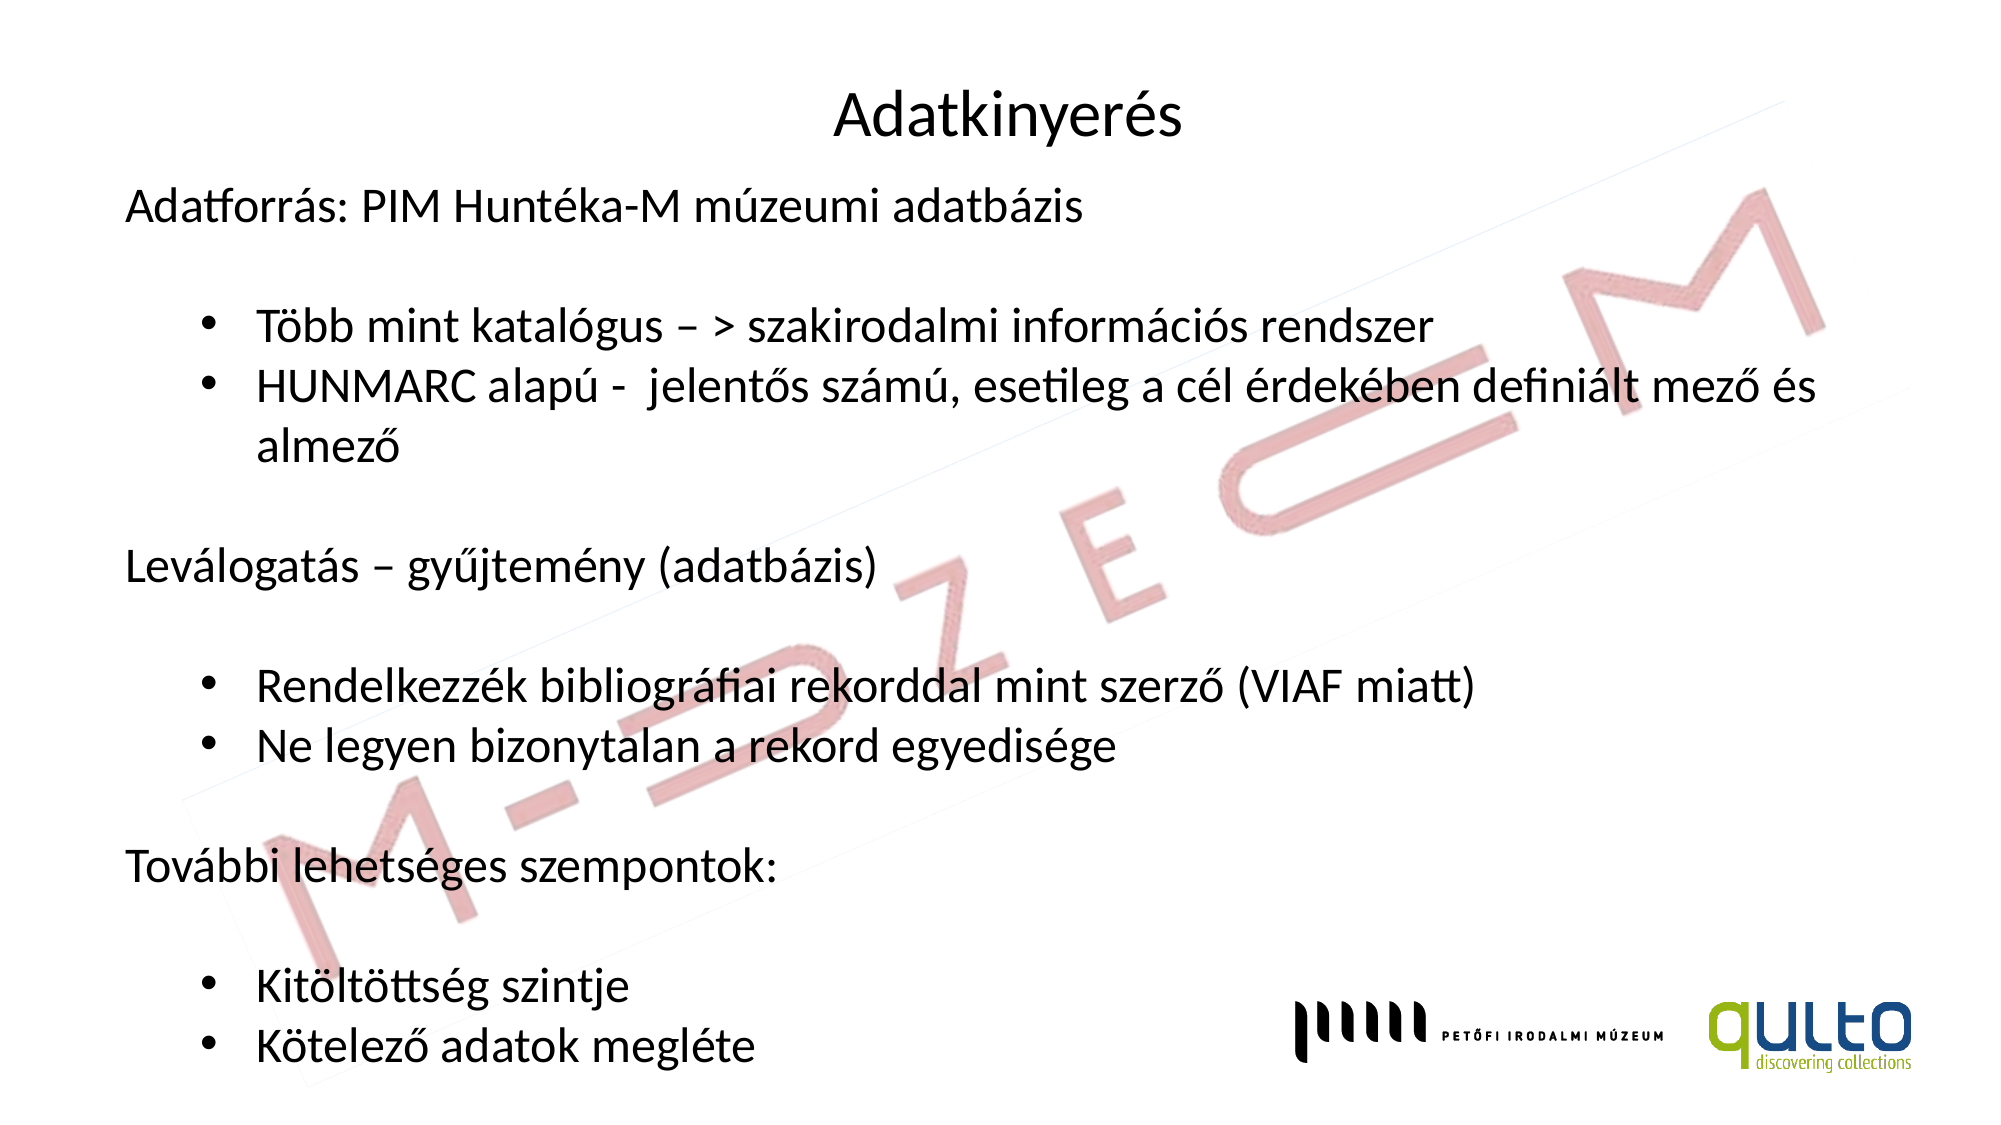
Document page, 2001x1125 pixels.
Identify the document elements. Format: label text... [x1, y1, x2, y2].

picture [171, 437, 1921, 752]
text_box Adatforrás: PIM Huntéka-M múzeumi adatbázis Több mint katalógus – > szakirodalmi információs rendszer HUNMARC alapú - jelentős számú, esetileg a cél érdekében definiált mező és almező Leválogatás – gyűjtemény (adatbázis) Rendelkezzék bibliográfiai rekorddal mint szerző (VIAF miatt) Ne legyen bizonytalan a rekord egyedisége További lehetséges szempontok: Kitöltöttség szintje Kötelező adatok megléte [110, 165, 1907, 1125]
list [1743, 1002, 1911, 1073]
picture [1220, 932, 1743, 1125]
title Adatkinyerés [146, 45, 1872, 165]
